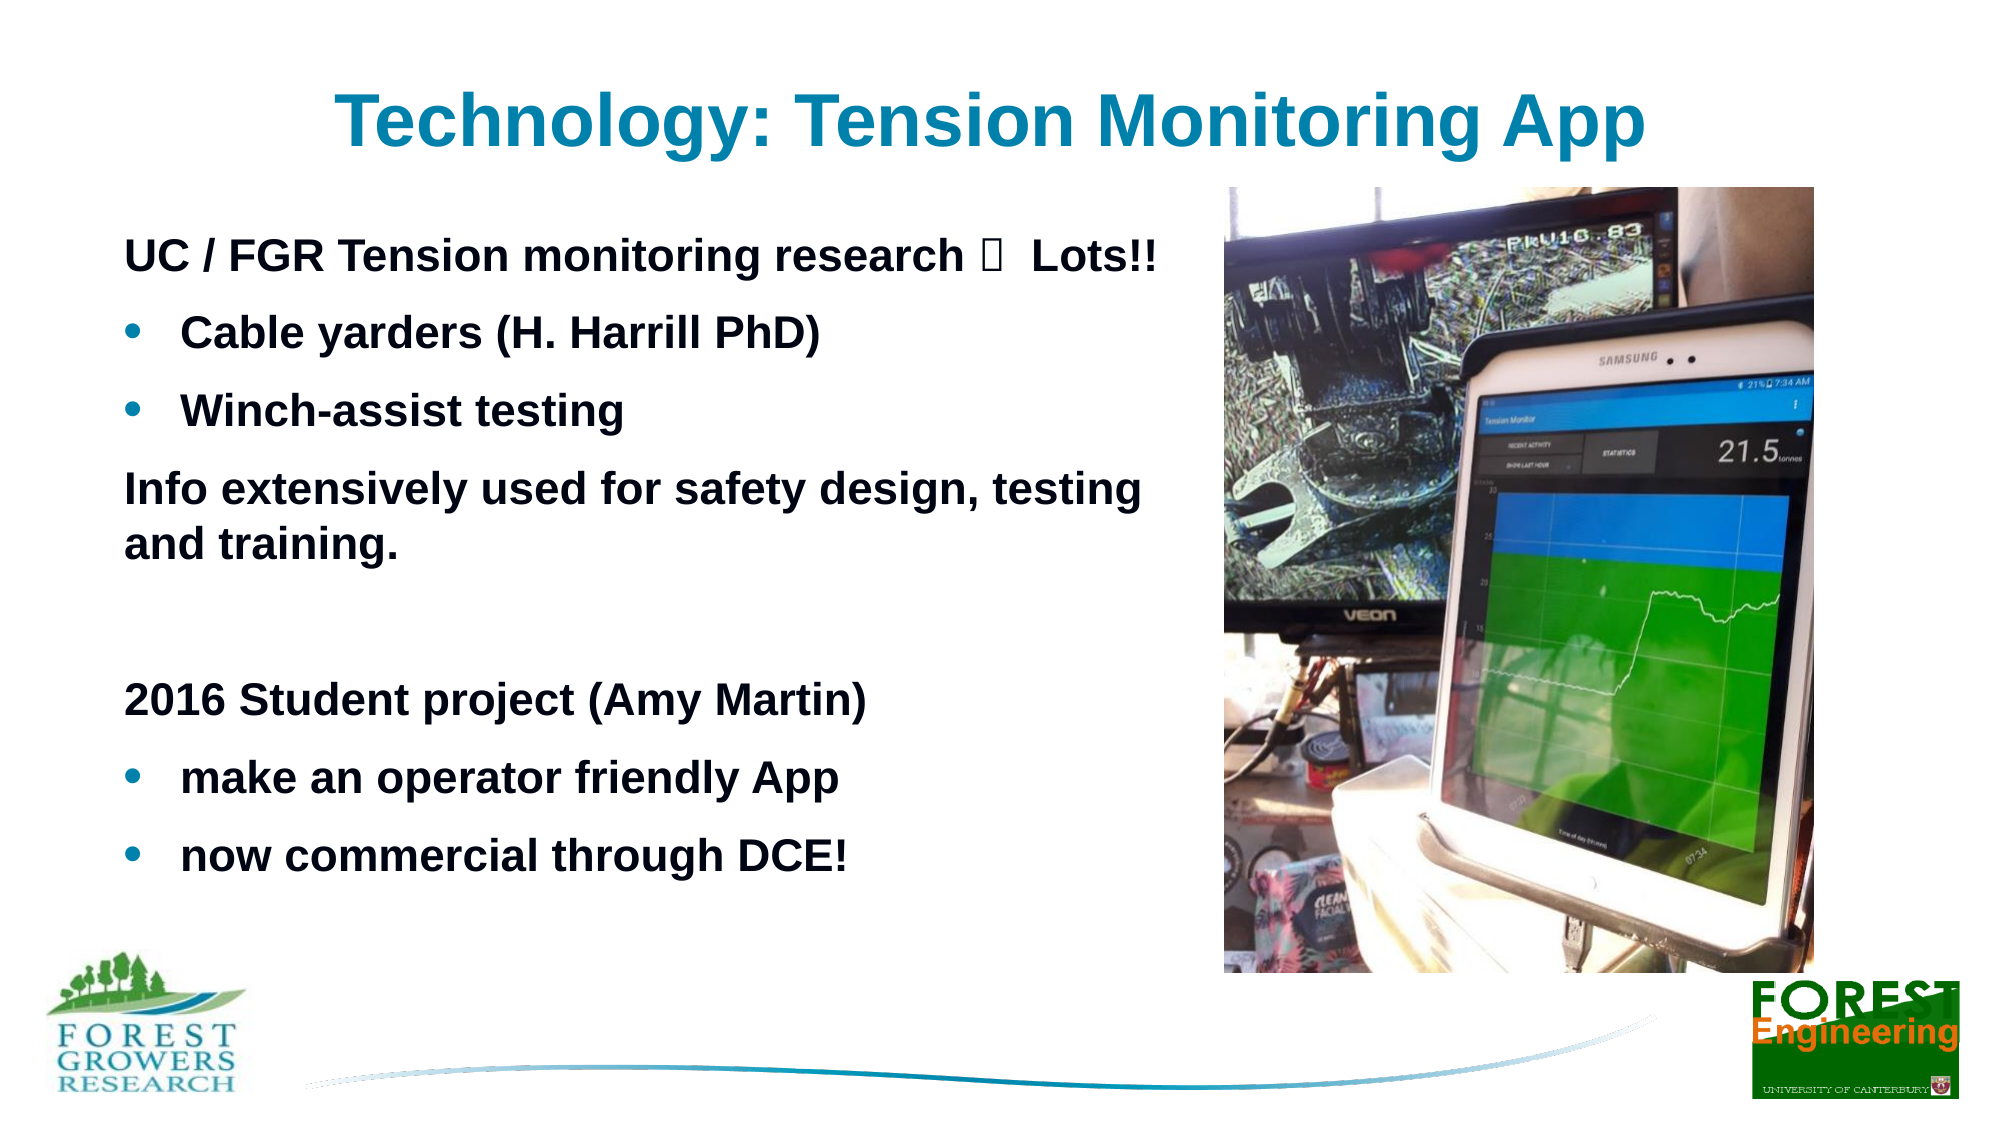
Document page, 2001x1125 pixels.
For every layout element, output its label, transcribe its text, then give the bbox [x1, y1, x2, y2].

picture [1742, 965, 1975, 1099]
text_box UC / FGR Tension monitoring research  Lots!! Cable yarders (H. Harrill PhD) Winch-assist testing Info extensively used for safety design, testing and training. 2016 Student project (Amy Martin) make an operator friendly App now commercial through DCE! [99, 217, 1219, 966]
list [1224, 187, 1815, 974]
picture [46, 949, 254, 1110]
title Technology: Tension Monitoring App [99, 44, 1884, 188]
picture [304, 1014, 1658, 1090]
